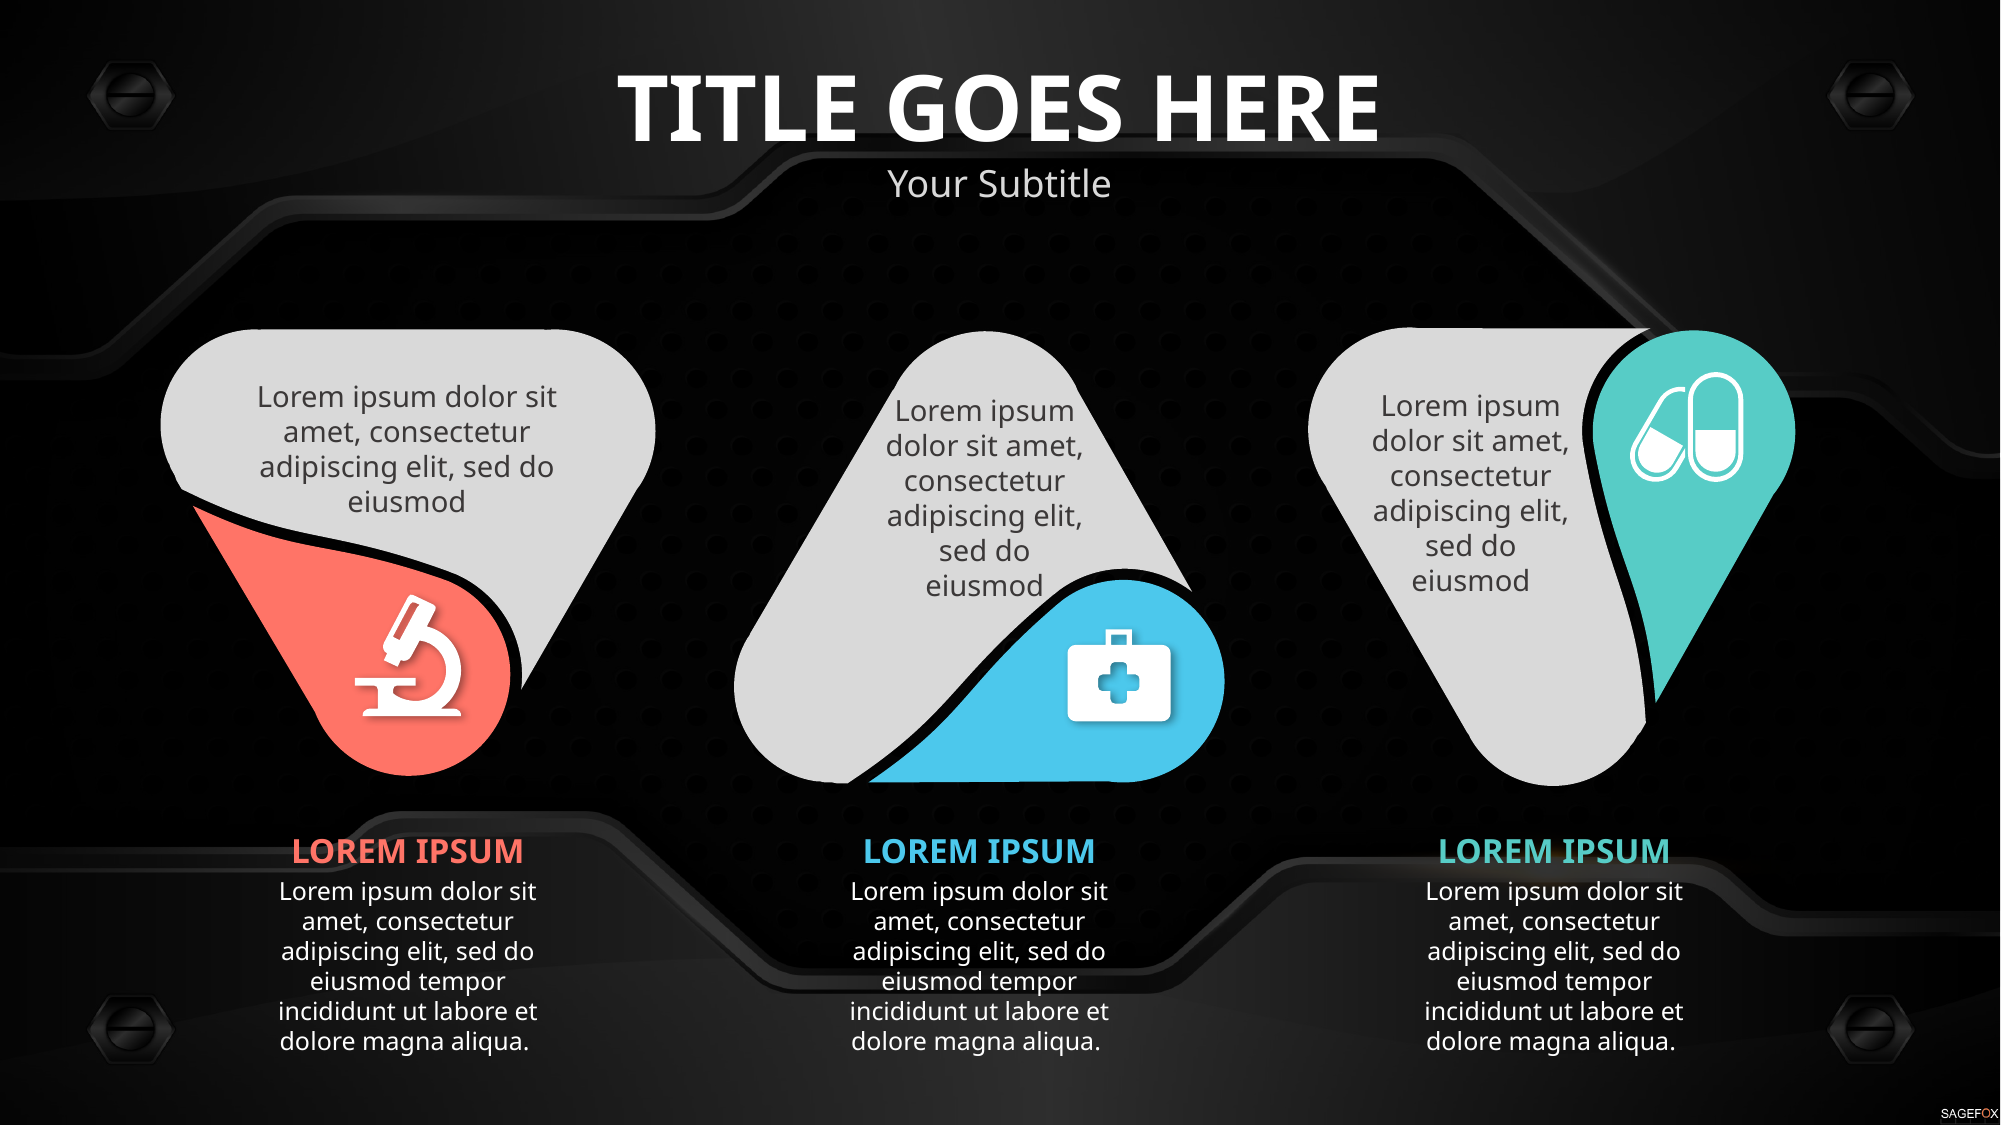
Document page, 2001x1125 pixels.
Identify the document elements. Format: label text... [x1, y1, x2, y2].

text_box [1591, 329, 1797, 707]
text_box [159, 328, 657, 691]
text_box LOREM IPSUM Lorem ipsum dolor sit amet, consectetur adipiscing elit, sed do eiusmod tempor incididunt ut labore et dolore magna aliqua. [1384, 823, 1725, 1063]
text_box Lorem ipsum dolor sit amet, consectetur adipiscing elit, sed do eiusmod [865, 385, 1105, 610]
text_box LOREM IPSUM Lorem ipsum dolor sit amet, consectetur adipiscing elit, sed do eiusmod tempor incididunt ut labore et dolore magna aliqua. [809, 823, 1150, 1063]
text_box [1626, 371, 1744, 486]
text_box Lorem ipsum dolor sit amet, consectetur adipiscing elit, sed do eiusmod [213, 371, 602, 526]
text_box [190, 503, 512, 777]
text_box [1392, 481, 1647, 787]
text_box [894, 330, 1077, 385]
text_box [733, 435, 1037, 785]
text_box [1307, 326, 1651, 533]
text_box TITLE GOES HERE Your Subtitle [548, 42, 1452, 322]
text_box [864, 578, 1226, 784]
text_box LOREM IPSUM Lorem ipsum dolor sit amet, consectetur adipiscing elit, sed do eiusmod tempor incididunt ut labore et dolore magna aliqua. [237, 823, 579, 1063]
text_box Lorem ipsum dolor sit amet, consectetur adipiscing elit, sed do eiusmod [1351, 379, 1591, 605]
text_box [354, 594, 462, 717]
text_box [1105, 436, 1194, 593]
text_box [1067, 629, 1171, 722]
picture [0, 0, 2001, 1125]
